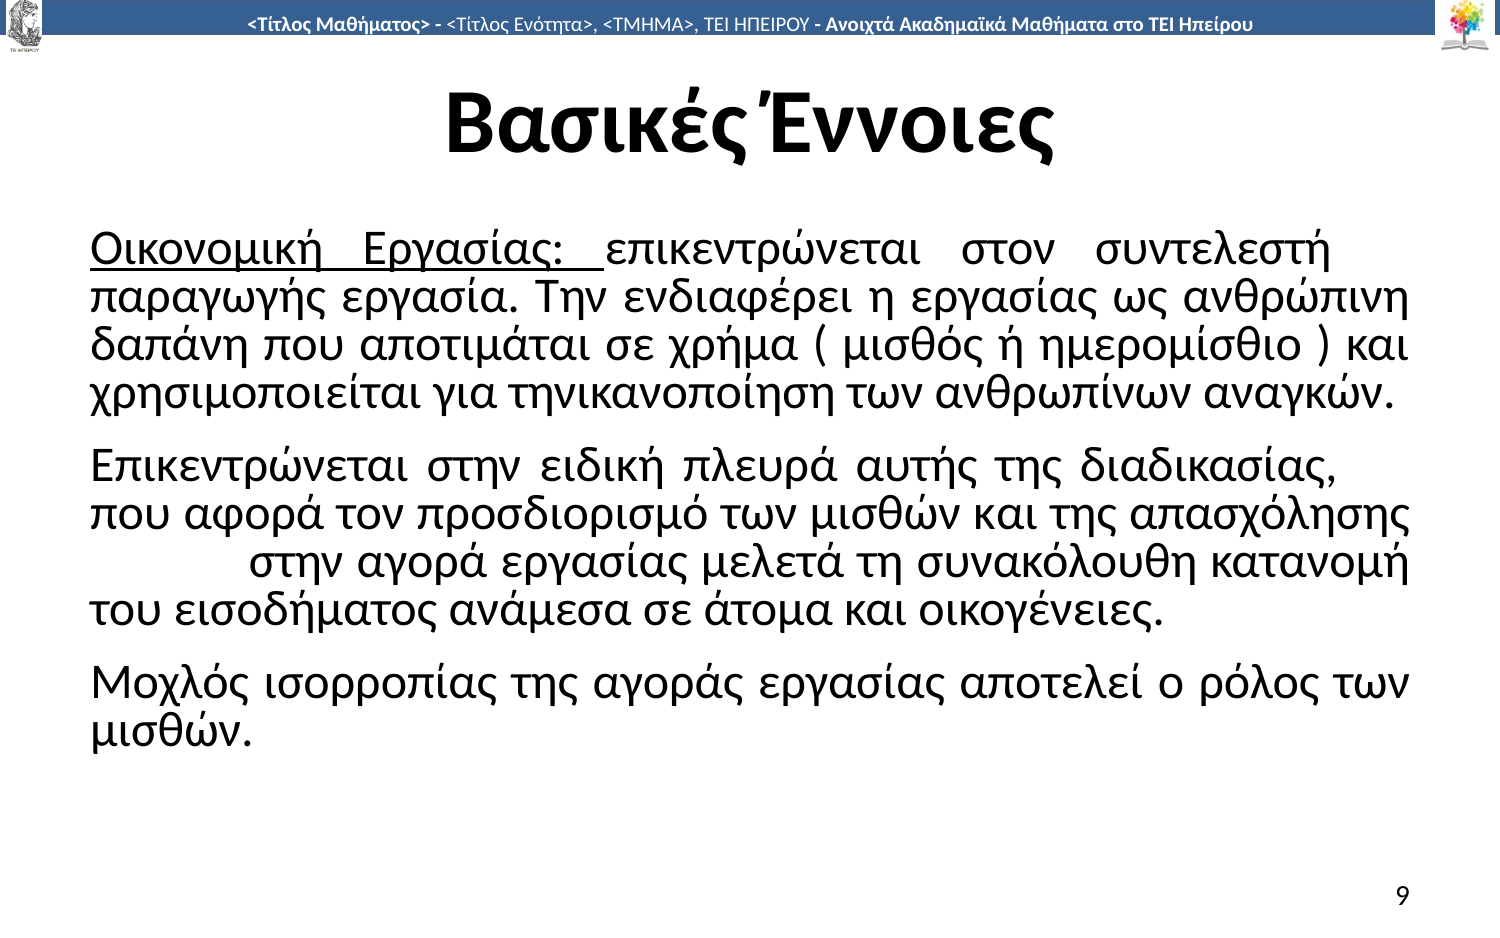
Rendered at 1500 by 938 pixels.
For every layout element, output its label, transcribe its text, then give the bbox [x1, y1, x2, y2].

picture [6, 0, 42, 54]
picture [1435, 0, 1495, 52]
slide_number 9 [1074, 868, 1425, 919]
list Οικονοµική Εργασίας: επικεντρώνεται στον συντελεστή παραγωγής εργασία. Την ενδιαφέρει η εργασίας ως ανθρώπινη δαπάνη που αποτιμάται σε χρήμα ( μισθός ή ημερομίσθιο ) και χρησιµοποιείται για τηνικανοποίηση των ανθρωπίνων αναγκών. Επικεντρώνεται στην ειδική πλευρά αυτής της διαδικασίας, που αφορά τον προσδιορισµό των µισθών και της απασχόλησης στην αγορά εργασίας µελετά τη συνακόλουθη κατανοµή του εισοδήµατος ανάµεσα σε άτοµα και οικογένειες. Μοχλός ισορροπίας της αγοράς εργασίας αποτελεί ο ρόλος των µισθών. [75, 218, 1425, 838]
title Βασικές Έννοιες [75, 37, 1425, 194]
